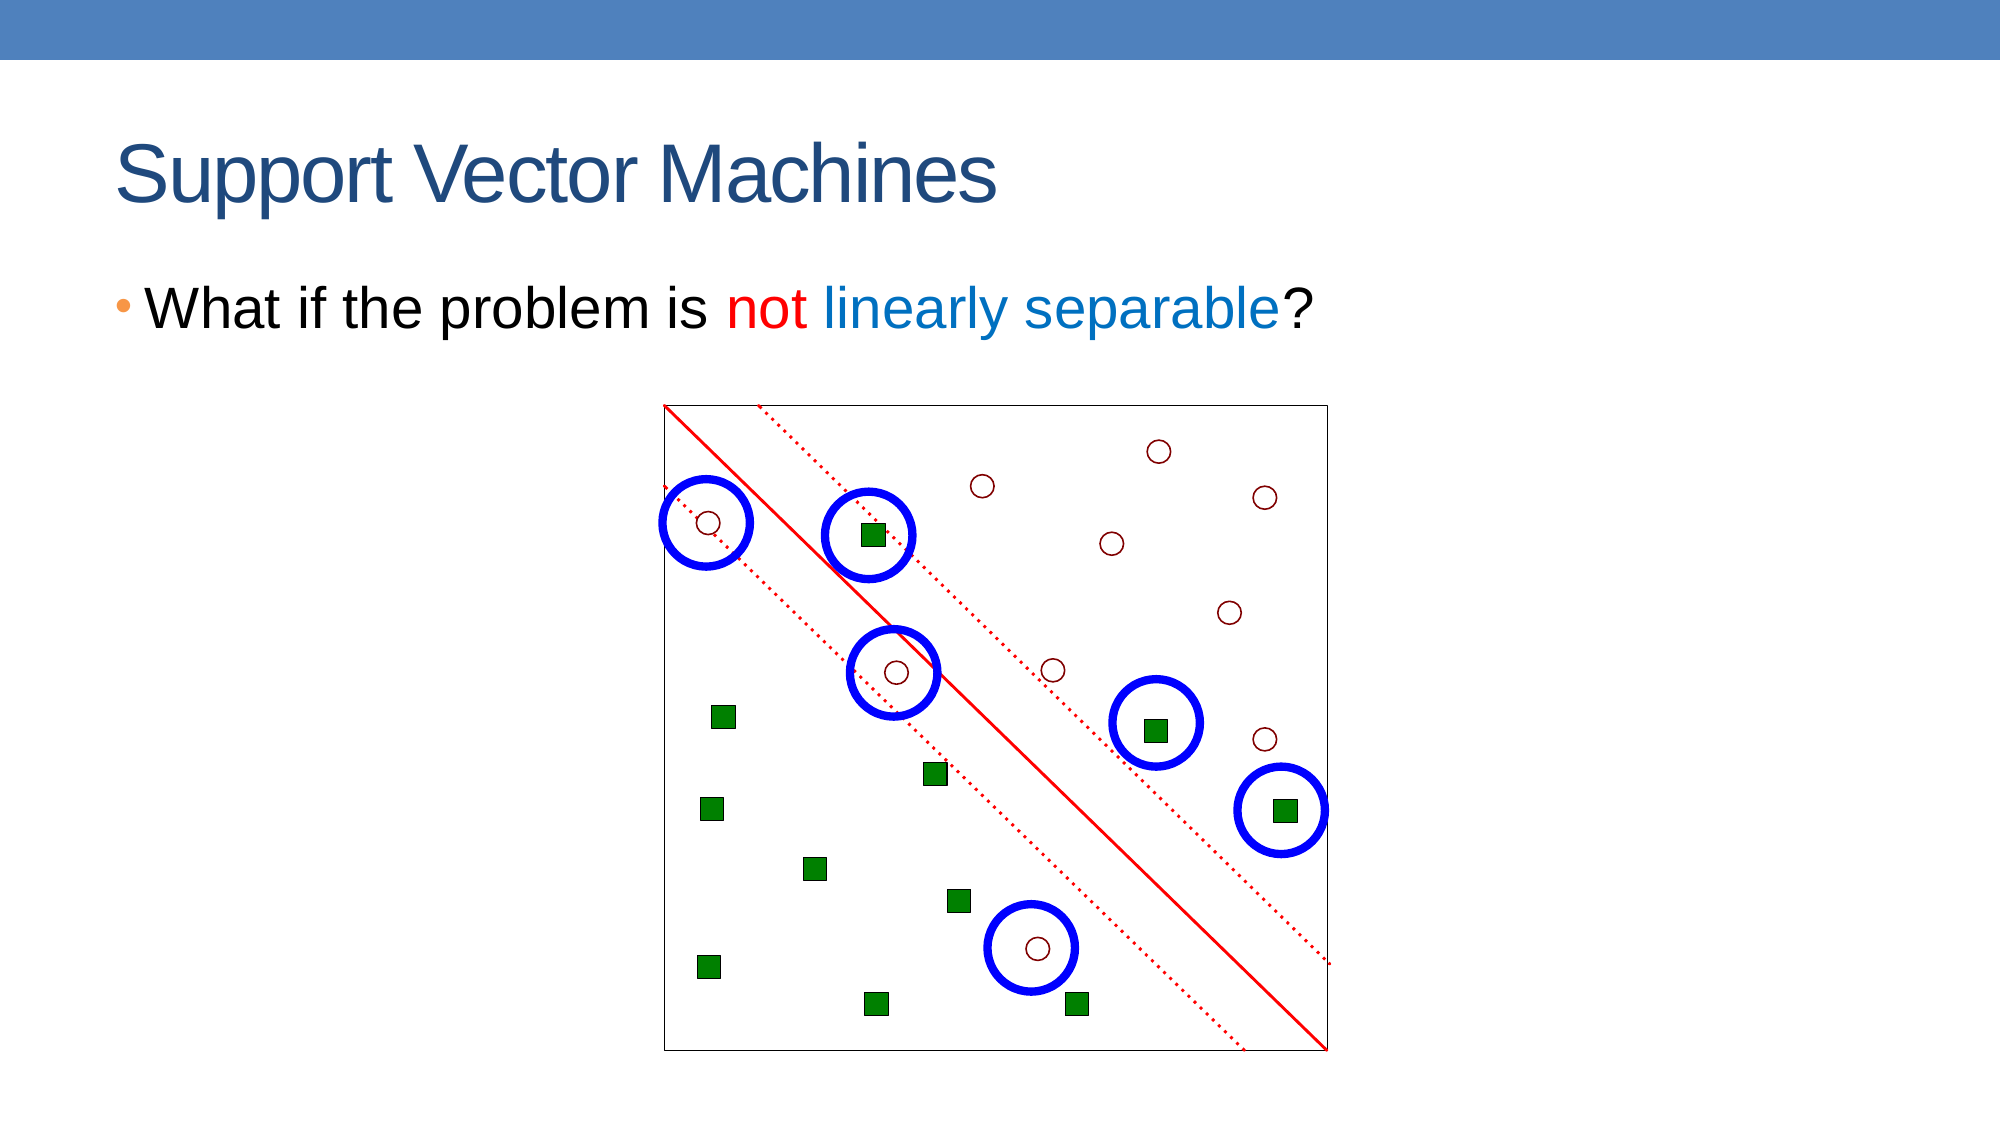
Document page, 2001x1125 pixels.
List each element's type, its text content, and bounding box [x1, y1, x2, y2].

title Support Vector Machines [99, 87, 1900, 250]
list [612, 368, 1388, 1101]
list What if the problem is not linearly separable? [99, 262, 1900, 1063]
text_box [662, 478, 1326, 992]
